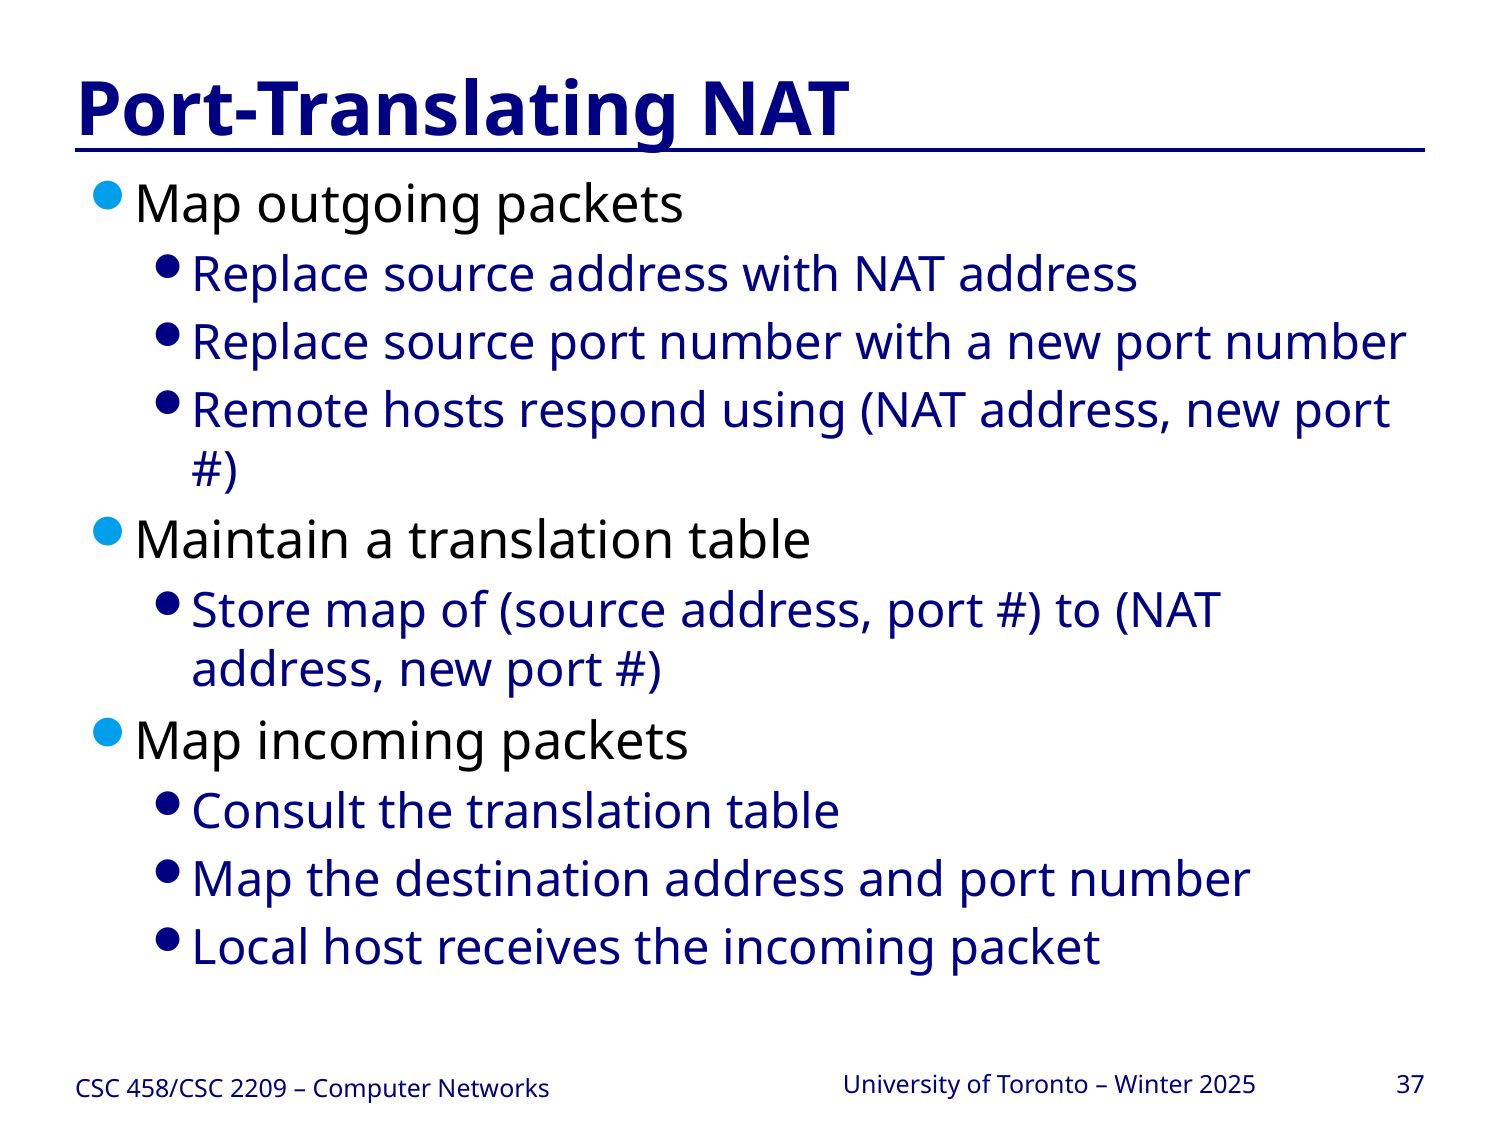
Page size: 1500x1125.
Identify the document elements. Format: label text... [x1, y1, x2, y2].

slide_number CSC 458/CSC 2209 – Computer Networks [75, 1042, 800, 1103]
title Port-Translating NAT [75, 50, 1425, 150]
footer University of Toronto – Winter 2025 [812, 1042, 1288, 1103]
list Map outgoing packets Replace source address with NAT address Replace source port number with a new port number Remote hosts respond using (NAT address, new port #) Maintain a translation table Store map of (source address, port #) to (NAT address, new port #) Map incoming packets Consult the translation table Map the destination address and port number Local host receives the incoming packet [75, 162, 1425, 1038]
slide_number 37 [1299, 1042, 1425, 1103]
